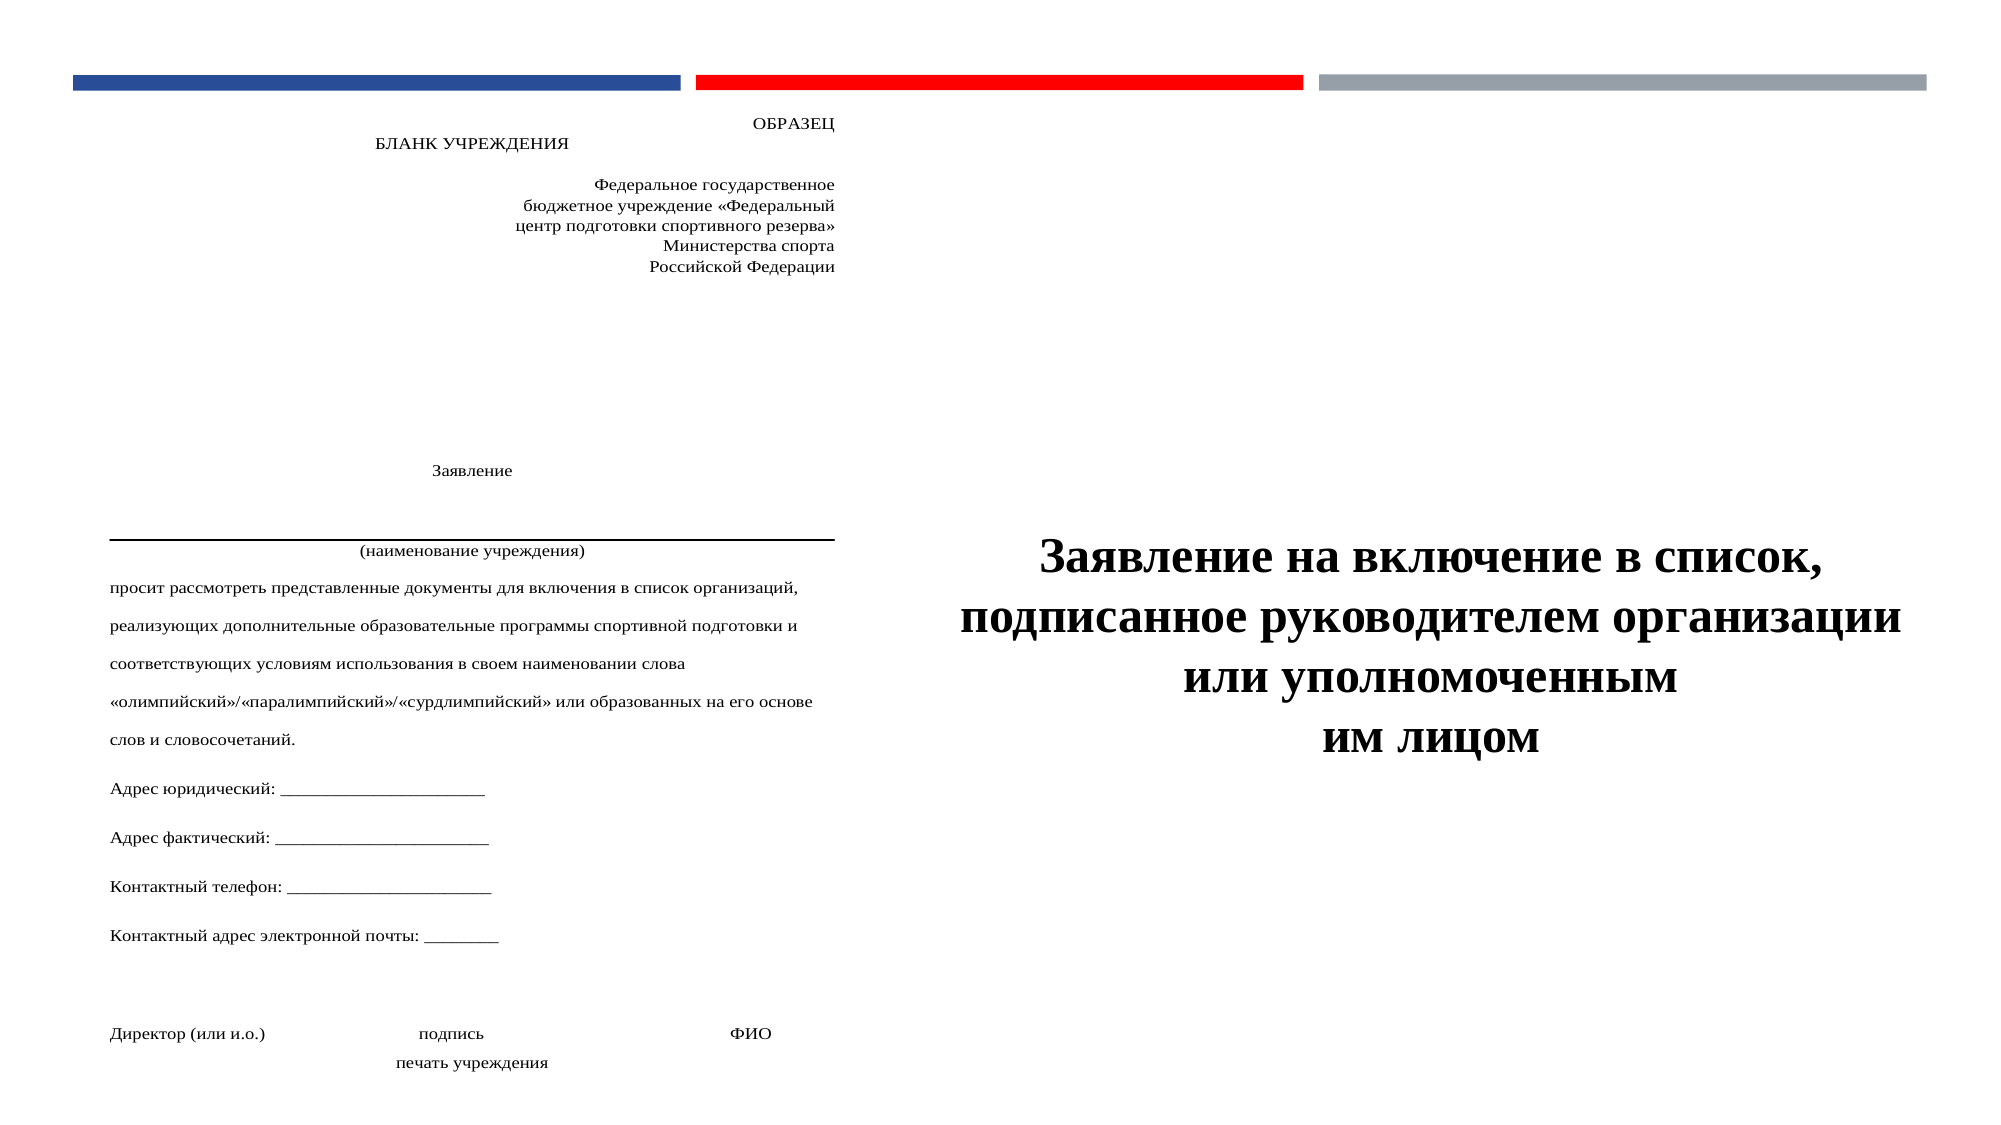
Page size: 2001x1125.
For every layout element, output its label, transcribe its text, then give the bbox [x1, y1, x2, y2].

text_box Заявление на включение в список, подписанное руководителем организации или уполномоченным им лицом [929, 515, 1934, 771]
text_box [109, 113, 835, 1086]
